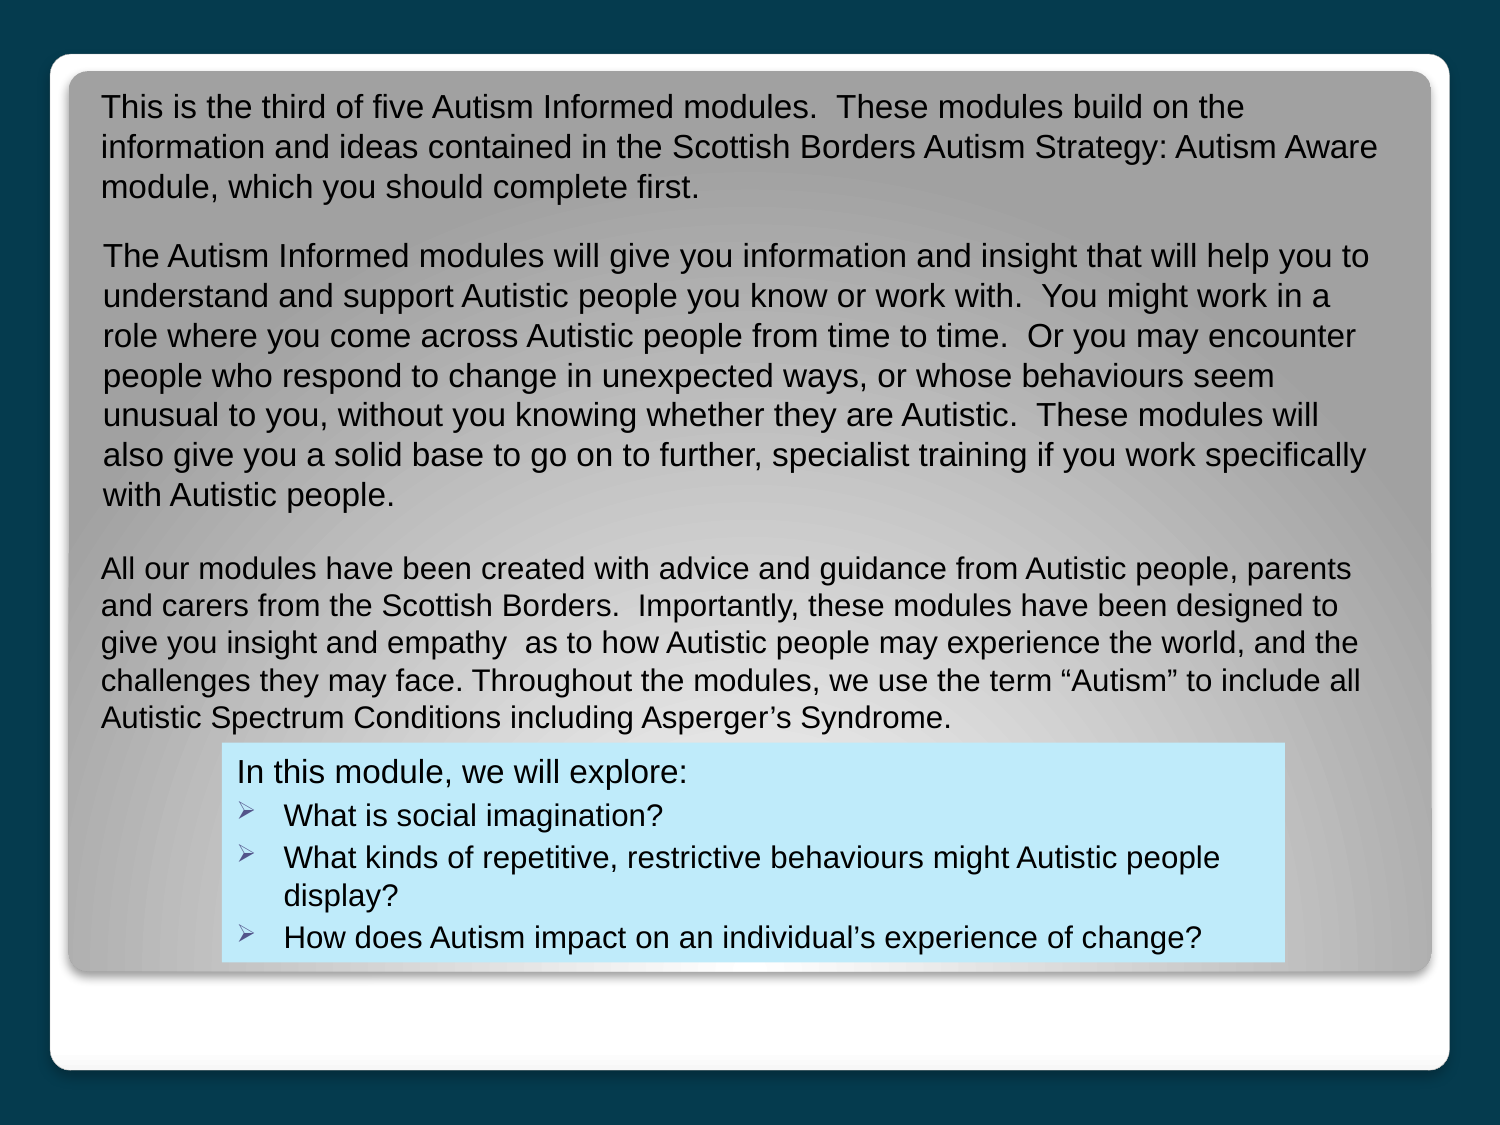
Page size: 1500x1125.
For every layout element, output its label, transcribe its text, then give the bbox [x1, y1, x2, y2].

text_box The Autism Informed modules will give you information and insight that will help you to understand and support Autistic people you know or work with. You might work in a role where you come across Autistic people from time to time. Or you may encounter people who respond to change in unexpected ways, or whose behaviours seem unusual to you, without you knowing whether they are Autistic. These modules will also give you a solid base to go on to further, specialist training if you work specifically with Autistic people. [88, 226, 1394, 521]
text_box This is the third of five Autism Informed modules. These modules build on the information and ideas contained in the Scottish Borders Autism Strategy: Autism Aware module, which you should complete first. [86, 78, 1421, 213]
text_box In this module, we will explore: What is social imagination? What kinds of repetitive, restrictive behaviours might Autistic people display? How does Autism impact on an individual’s experience of change? [221, 743, 1285, 963]
text_box All our modules have been created with advice and guidance from Autistic people, parents and carers from the Scottish Borders. Importantly, these modules have been designed to give you insight and empathy as to how Autistic people may experience the world, and the challenges they may face. Throughout the modules, we use the term “Autism” to include all Autistic Spectrum Conditions including Asperger’s Syndrome. [86, 540, 1418, 743]
